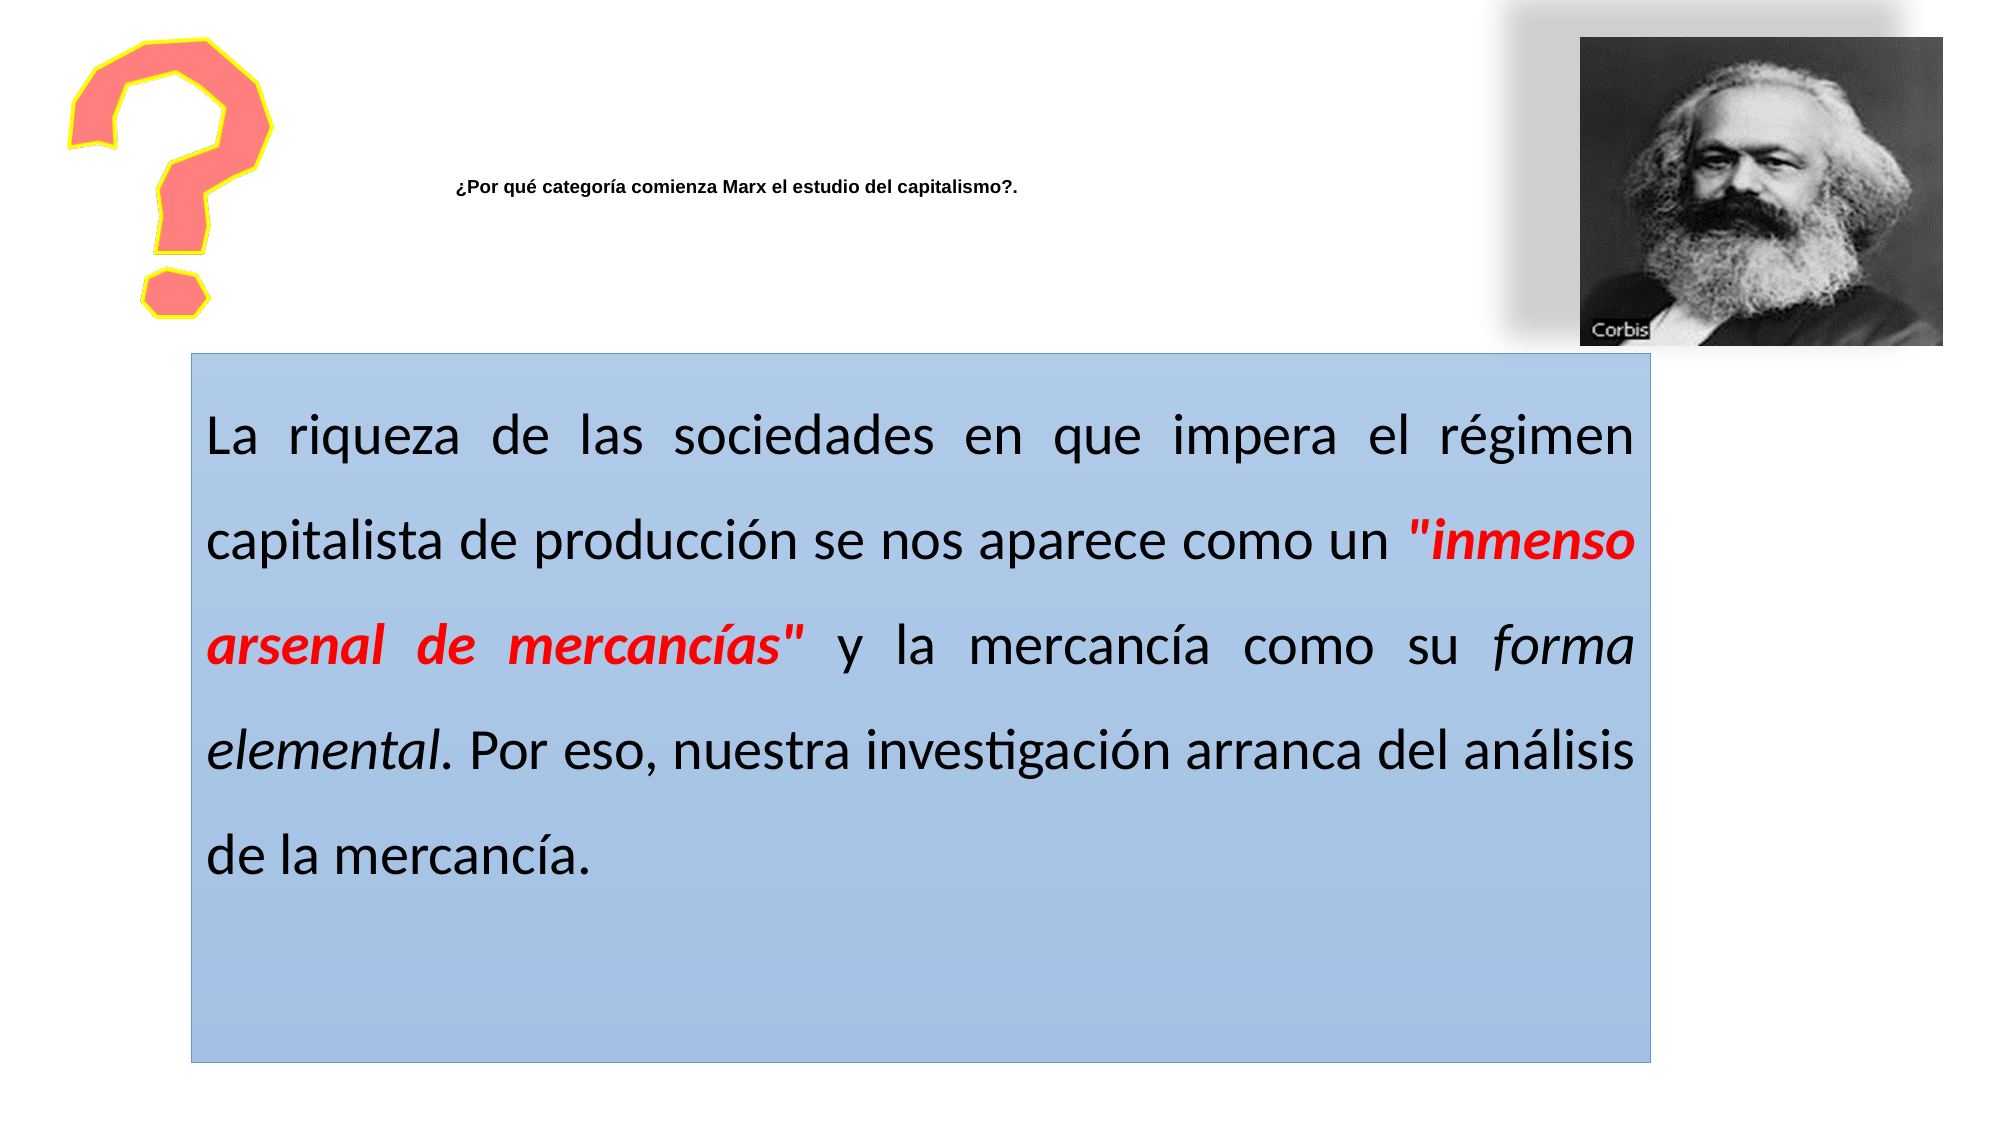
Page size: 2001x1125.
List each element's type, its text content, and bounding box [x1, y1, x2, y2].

title ¿Por qué categoría comienza Marx el estudio del capitalismo?. [440, 168, 1490, 267]
picture [1580, 37, 1943, 346]
picture [67, 37, 274, 319]
list La riqueza de las sociedades en que impera el régimen capitalista de producción se nos aparece como un "inmenso arsenal de mercancías" y la mercancía como su forma elemental. Por eso, nuestra investiga­ción arranca del análisis de la mercancía. [191, 353, 1651, 1063]
